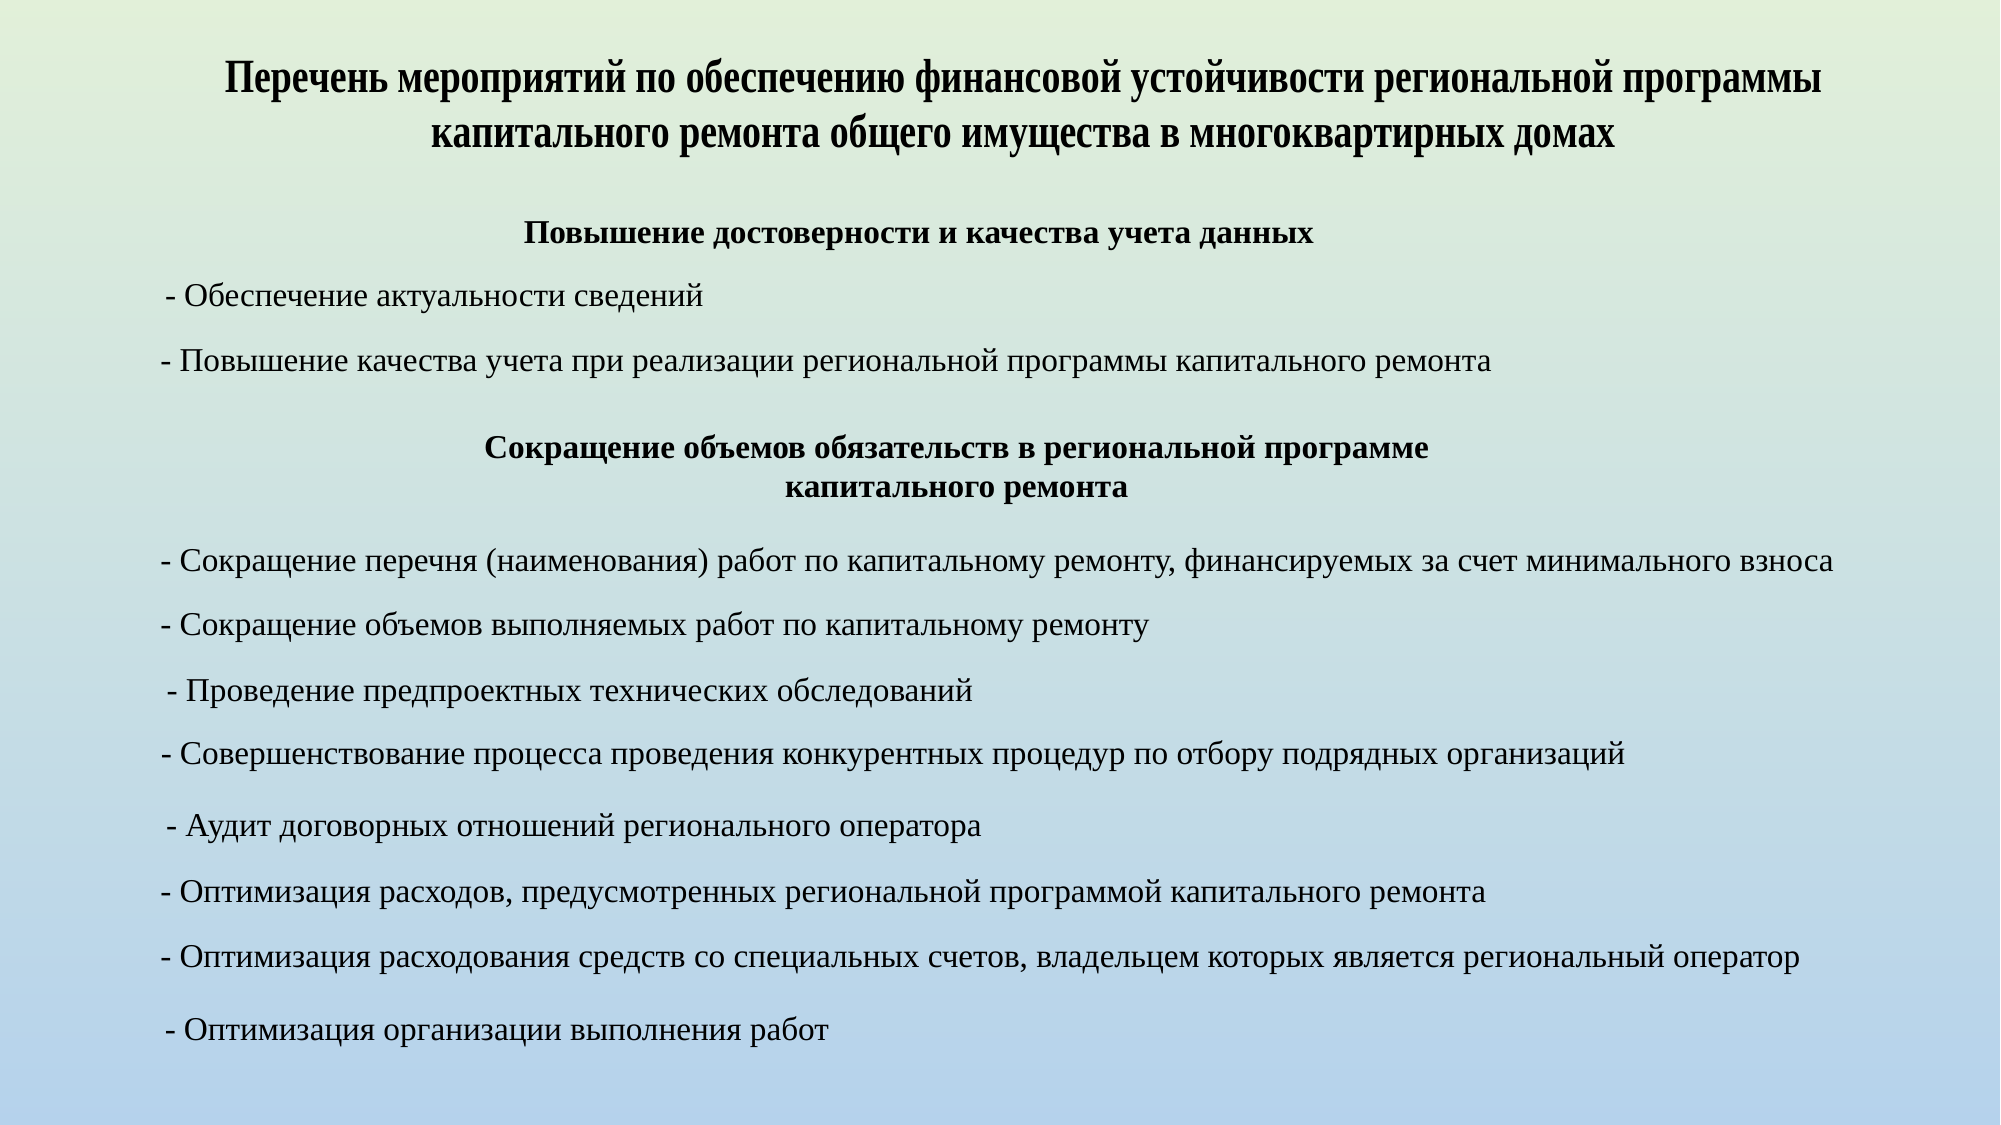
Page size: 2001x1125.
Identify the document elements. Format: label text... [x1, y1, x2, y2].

picture [43, 48, 2000, 158]
text_box - Сокращение объемов выполняемых работ по капитальному ремонту [145, 595, 1659, 650]
text_box - Повышение качества учета при реализации региональной программы капитального ремонта [145, 331, 1694, 386]
text_box - Оптимизация расходов, предусмотренных региональной программой капитального ремонта [145, 853, 1856, 919]
text_box - Аудит договорных отношений регионального оператора [151, 795, 998, 850]
text_box - Сокращение перечня (наименования) работ по капитальному ремонту, финансируемых за счет минимального взноса [145, 530, 1920, 586]
text_box Повышение достоверности и качества учета данных [508, 202, 1331, 258]
text_box - Оптимизация организации выполнения работ [150, 1000, 846, 1055]
text_box - Оптимизация расходования средств со специальных счетов, владельцем которых является региональный оператор [145, 926, 1920, 982]
text_box - Обеспечение актуальности сведений [150, 266, 720, 321]
text_box Сокращение объемов обязательств в региональной программе капитального ремонта [457, 417, 1458, 512]
text_box - Проведение предпроектных технических обследований [151, 660, 989, 715]
text_box - Совершенствование процесса проведения конкурентных процедур по отбору подрядных организаций [146, 724, 1769, 779]
